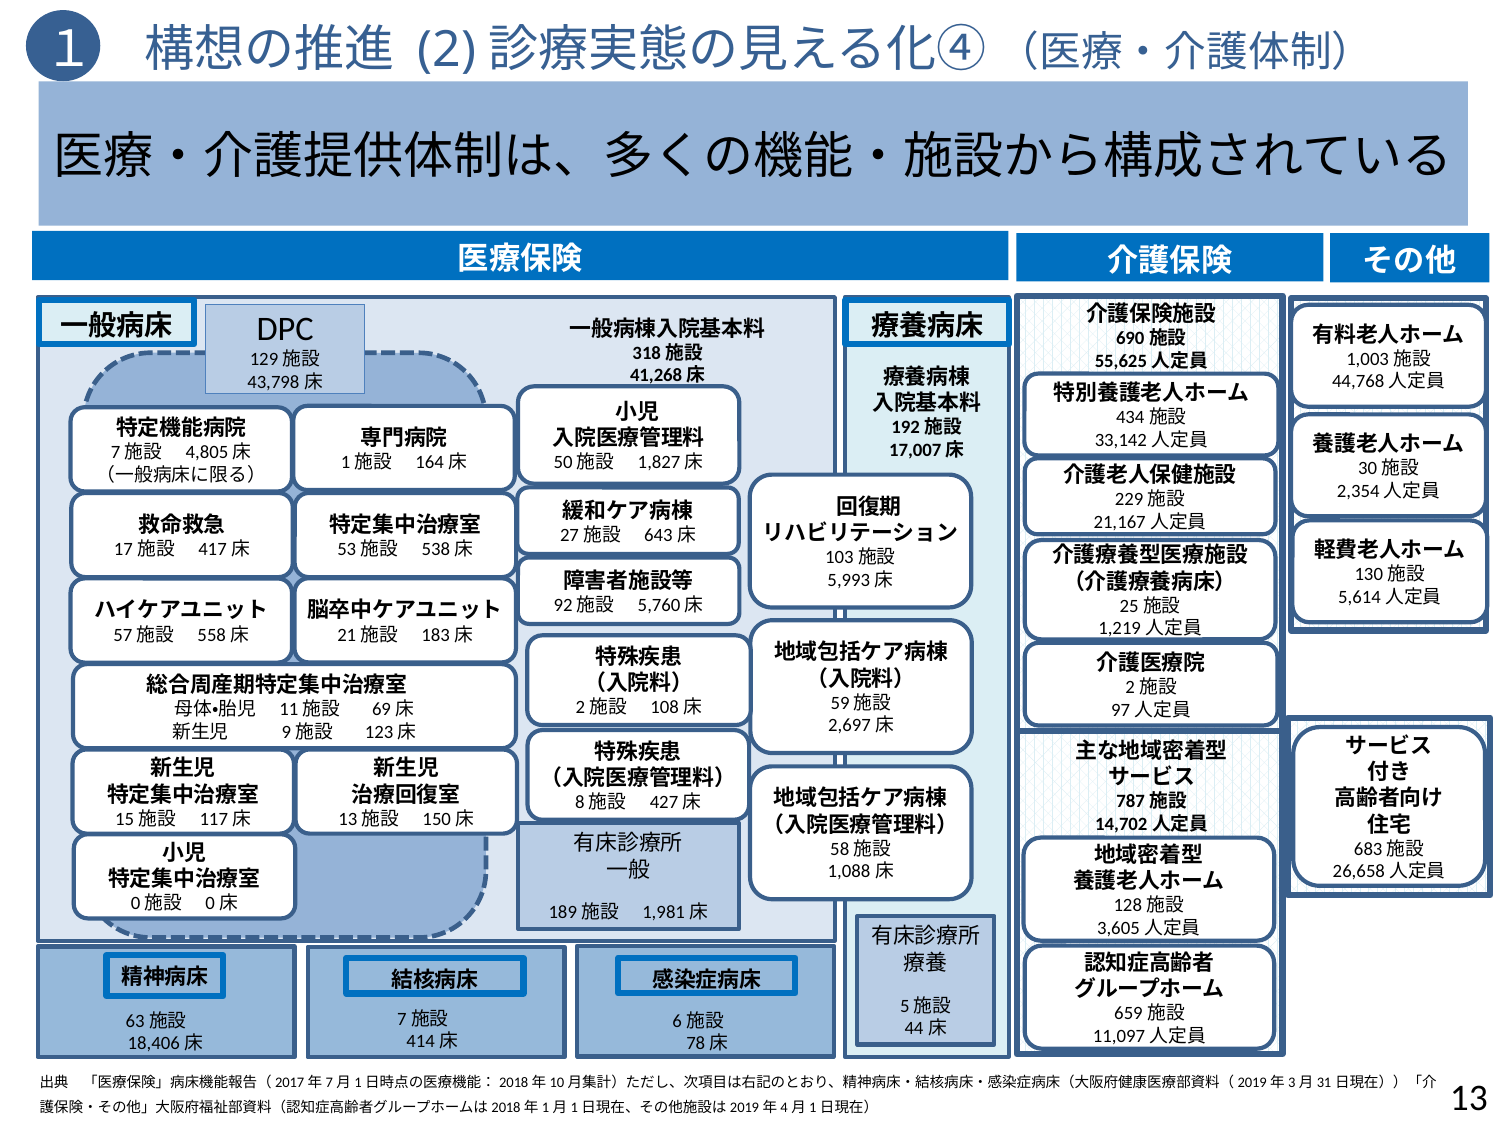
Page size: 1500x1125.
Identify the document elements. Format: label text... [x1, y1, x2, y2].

text_box 医療・介護提供体制は、多くの機能・施設から構成されている [38, 81, 1468, 226]
text_box 出典 「医療保険」病床機能報告（2017年7月1日時点の医療機能：2018年10月集計）ただし、次項目は右記のとおり、精神病床・結核病床・感染症病床（大阪府健康医療部資料（2019年3月31日現在））「介護保険・その他」大阪府福祉部資料（認知症高齢者グループホームは2018年1月1日現在、その他施設は2019年4月1日現在） [32, 1036, 1449, 1125]
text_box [37, 297, 1010, 1061]
text_box 医療保険 [32, 230, 1009, 281]
text_box [23, 26, 29, 65]
text_box サービス 付き 高齢者向け 住宅 683施設 26,658人定員 [1291, 724, 1488, 888]
table_cell 〇〇二次医療圏における患者受療 状況（NDBデータ） [34, 1036, 1286, 1067]
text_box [1016, 292, 1283, 1055]
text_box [70, 405, 518, 919]
text_box 介護保険 [1016, 233, 1324, 282]
text_box その他 [1330, 233, 1490, 283]
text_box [1290, 298, 1488, 631]
slide_number 13 [1449, 1065, 1500, 1125]
text_box [1288, 716, 1492, 897]
text_box １ 構想の推進 (2)診療実態の見える化④ （医療・介護体制） [29, 9, 1459, 104]
